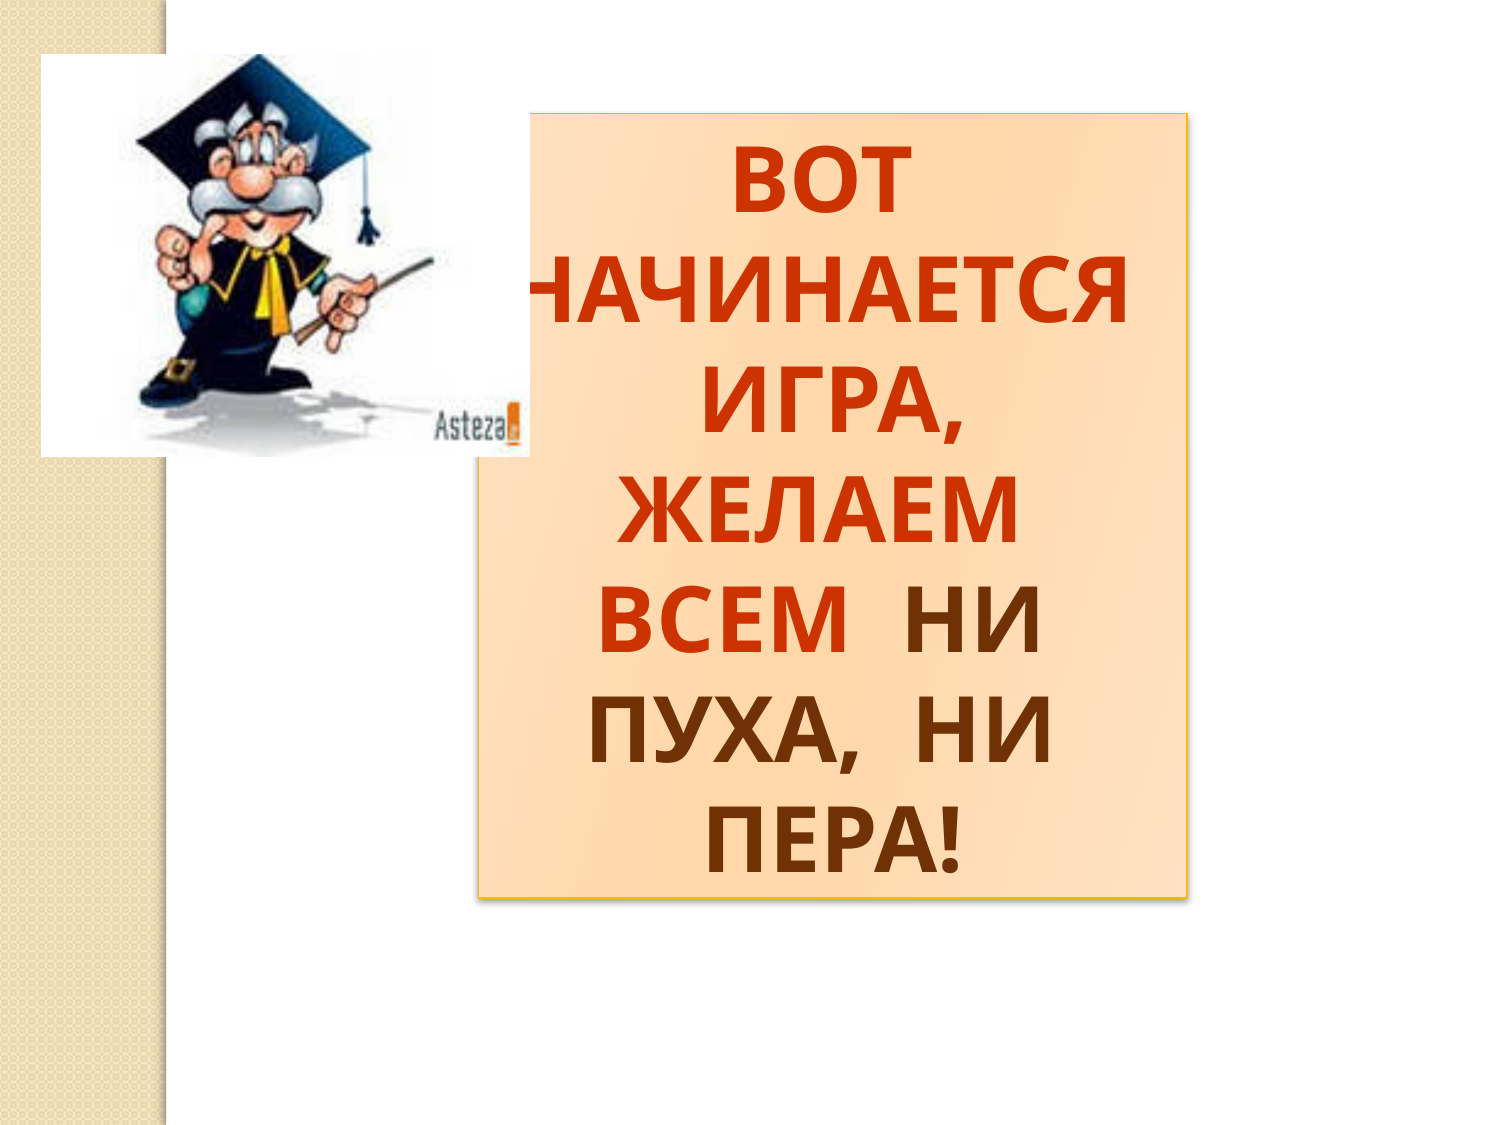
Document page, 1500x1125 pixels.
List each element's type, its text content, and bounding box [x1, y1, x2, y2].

text_box ВОТ НАЧИНАЕТСЯ ИГРА, ЖЕЛАЕМ ВСЕМ НИ ПУХА, НИ ПЕРА! [478, 113, 1188, 899]
picture [40, 54, 530, 457]
